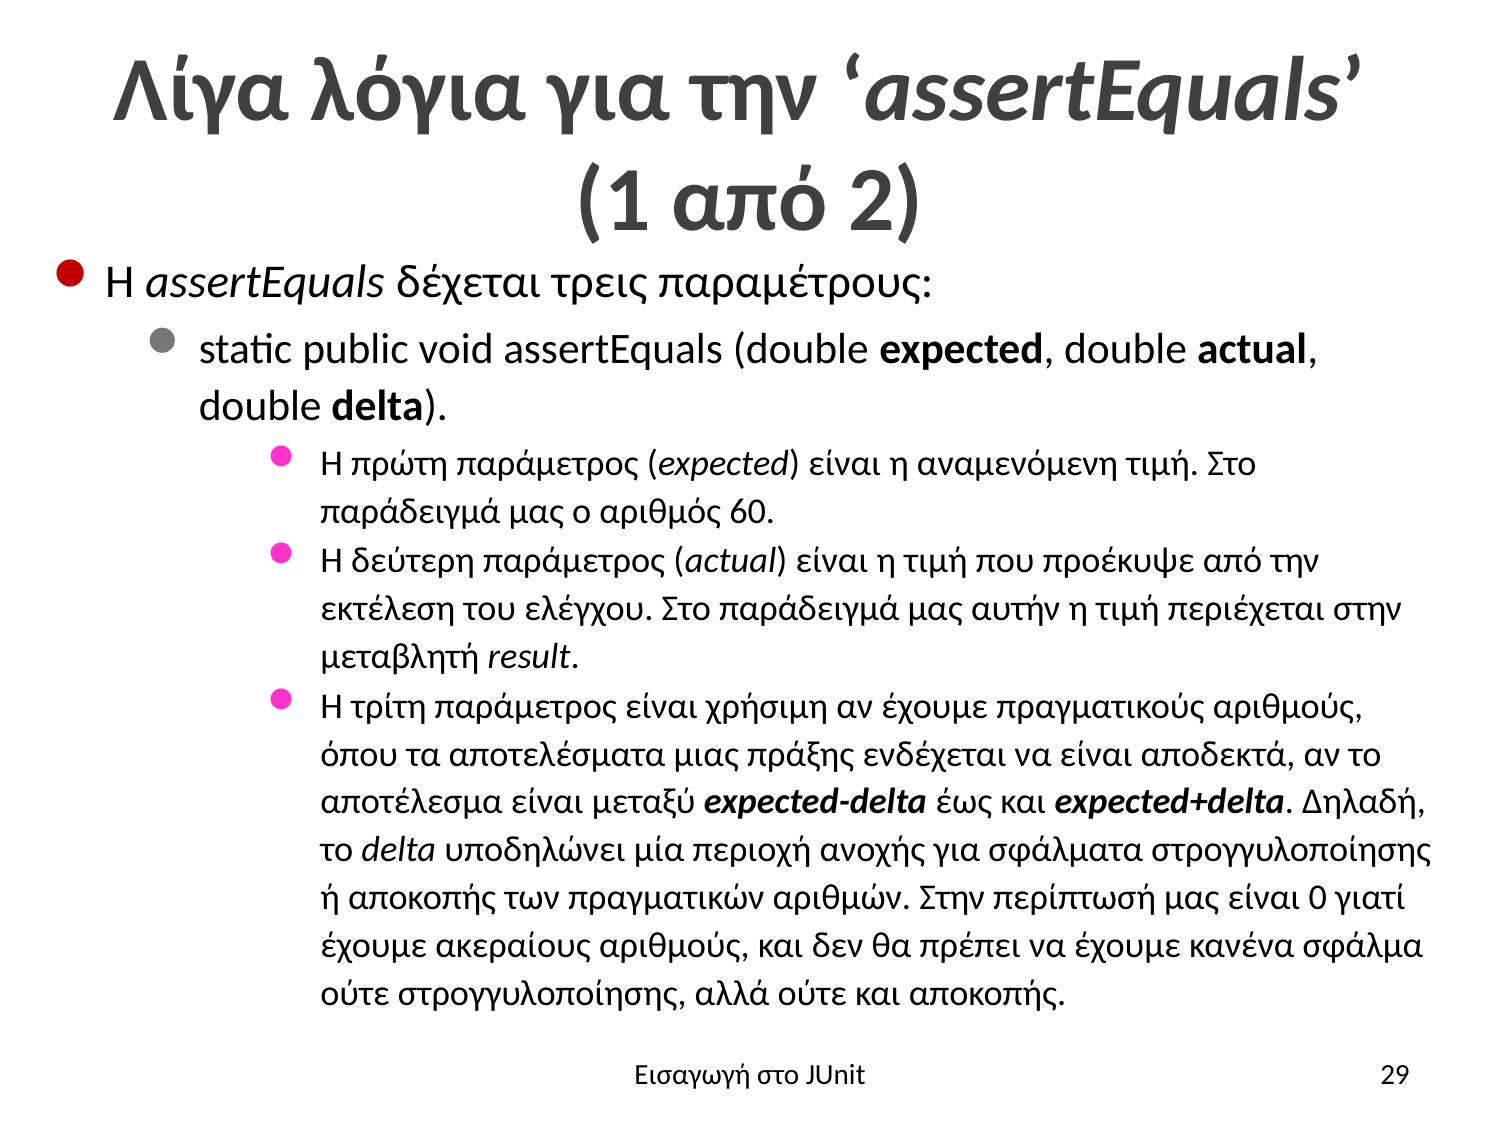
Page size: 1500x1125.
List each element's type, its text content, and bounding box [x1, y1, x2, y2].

slide_number 29 [1074, 1042, 1425, 1103]
list H assertEquals δέχεται τρεις παραμέτρους: static public void assertEquals (double expected, double actual, double delta). Η πρώτη παράμετρος (expected) είναι η αναμενόμενη τιμή. Στο παράδειγμά μας ο αριθμός 60. Η δεύτερη παράμετρος (actual) είναι η τιμή που προέκυψε από την εκτέλεση του ελέγχου. Στο παράδειγμά μας αυτήν η τιμή περιέχεται στην μεταβλητή result. Η τρίτη παράμετρος είναι χρήσιμη αν έχουμε πραγματικούς αριθμούς, όπου τα αποτελέσματα μιας πράξης ενδέχεται να είναι αποδεκτά, αν το αποτέλεσμα είναι μεταξύ expected-delta έως και expected+delta. Δηλαδή, το delta υποδηλώνει μία περιοχή ανοχής για σφάλματα στρογγυλοποίησης ή αποκοπής των πραγματικών αριθμών. Στην περίπτωσή μας είναι 0 γιατί έχουμε ακεραίους αριθμούς, και δεν θα πρέπει να έχουμε κανένα σφάλμα ούτε στρογγυλοποίησης, αλλά ούτε και αποκοπής. [37, 237, 1450, 1063]
title Λίγα λόγια για την ‘assertEquals’ (1 από 2) [75, 45, 1425, 233]
footer Εισαγωγή στο JUnit [512, 1042, 988, 1103]
